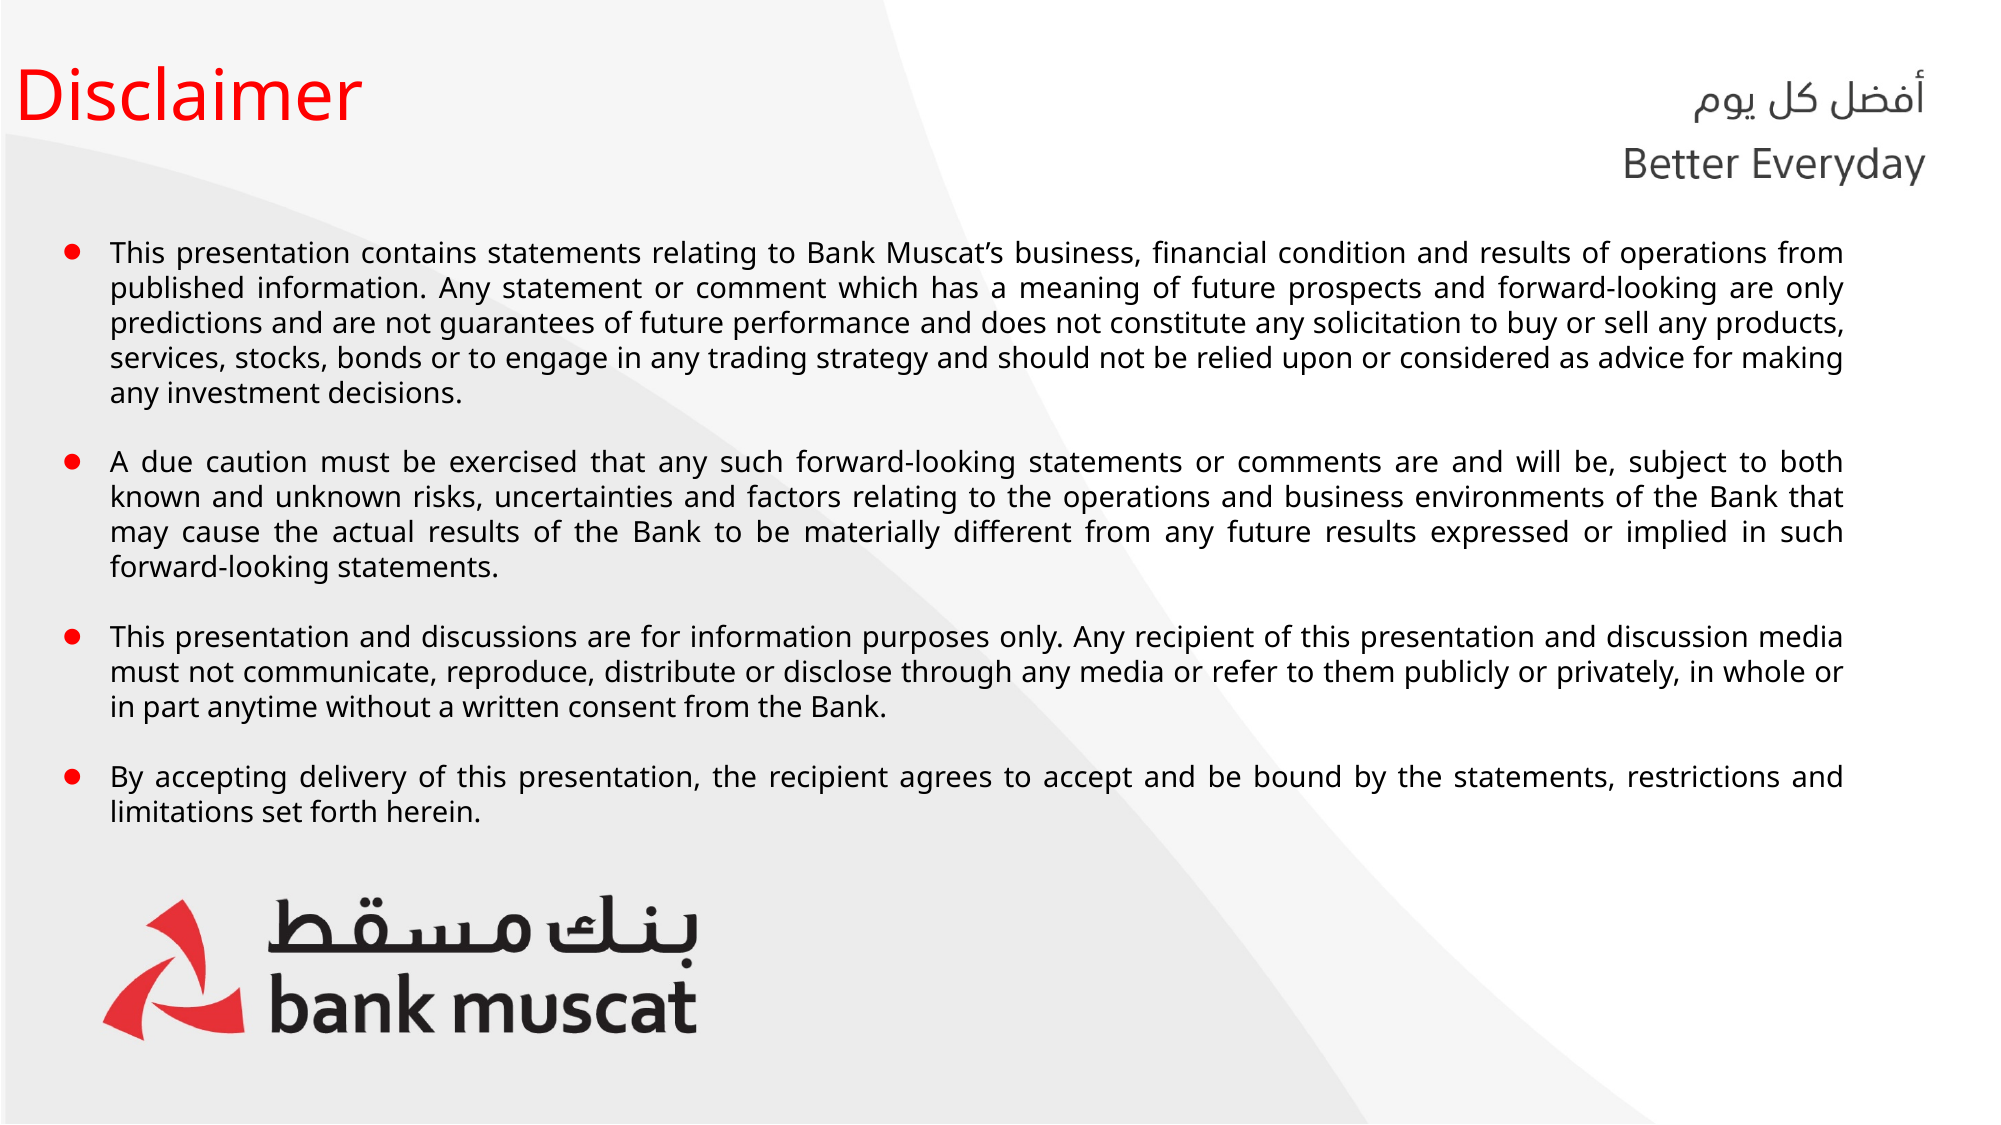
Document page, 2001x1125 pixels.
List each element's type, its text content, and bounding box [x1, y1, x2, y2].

picture [1, 0, 1997, 1124]
text_box Disclaimer [0, 0, 1725, 143]
text_box This presentation contains statements relating to Bank Muscat’s business, financial condition and results of operations from published information. Any statement or comment which has a meaning of future prospects and forward-looking are only predictions and are not guarantees of future performance and does not constitute any solicitation to buy or sell any products, services, stocks, bonds or to engage in any trading strategy and should not be relied upon or considered as advice for making any investment decisions. A due caution must be exercised that any such forward-looking statements or comments are and will be, subject to both known and unknown risks, uncertainties and factors relating to the operations and business environments of the Bank that may cause the actual results of the Bank to be materially different from any future results expressed or implied in such forward-looking statements. This presentation and discussions are for information purposes only. Any recipient of this presentation and discussion media must not communicate, reproduce, distribute or disclose through any media or refer to them publicly or privately, in whole or in part anytime without a written consent from the Bank. By accepting delivery of this presentation, the recipient agrees to accept and be bound by the statements, restrictions and limitations set forth herein. [48, 226, 1861, 836]
